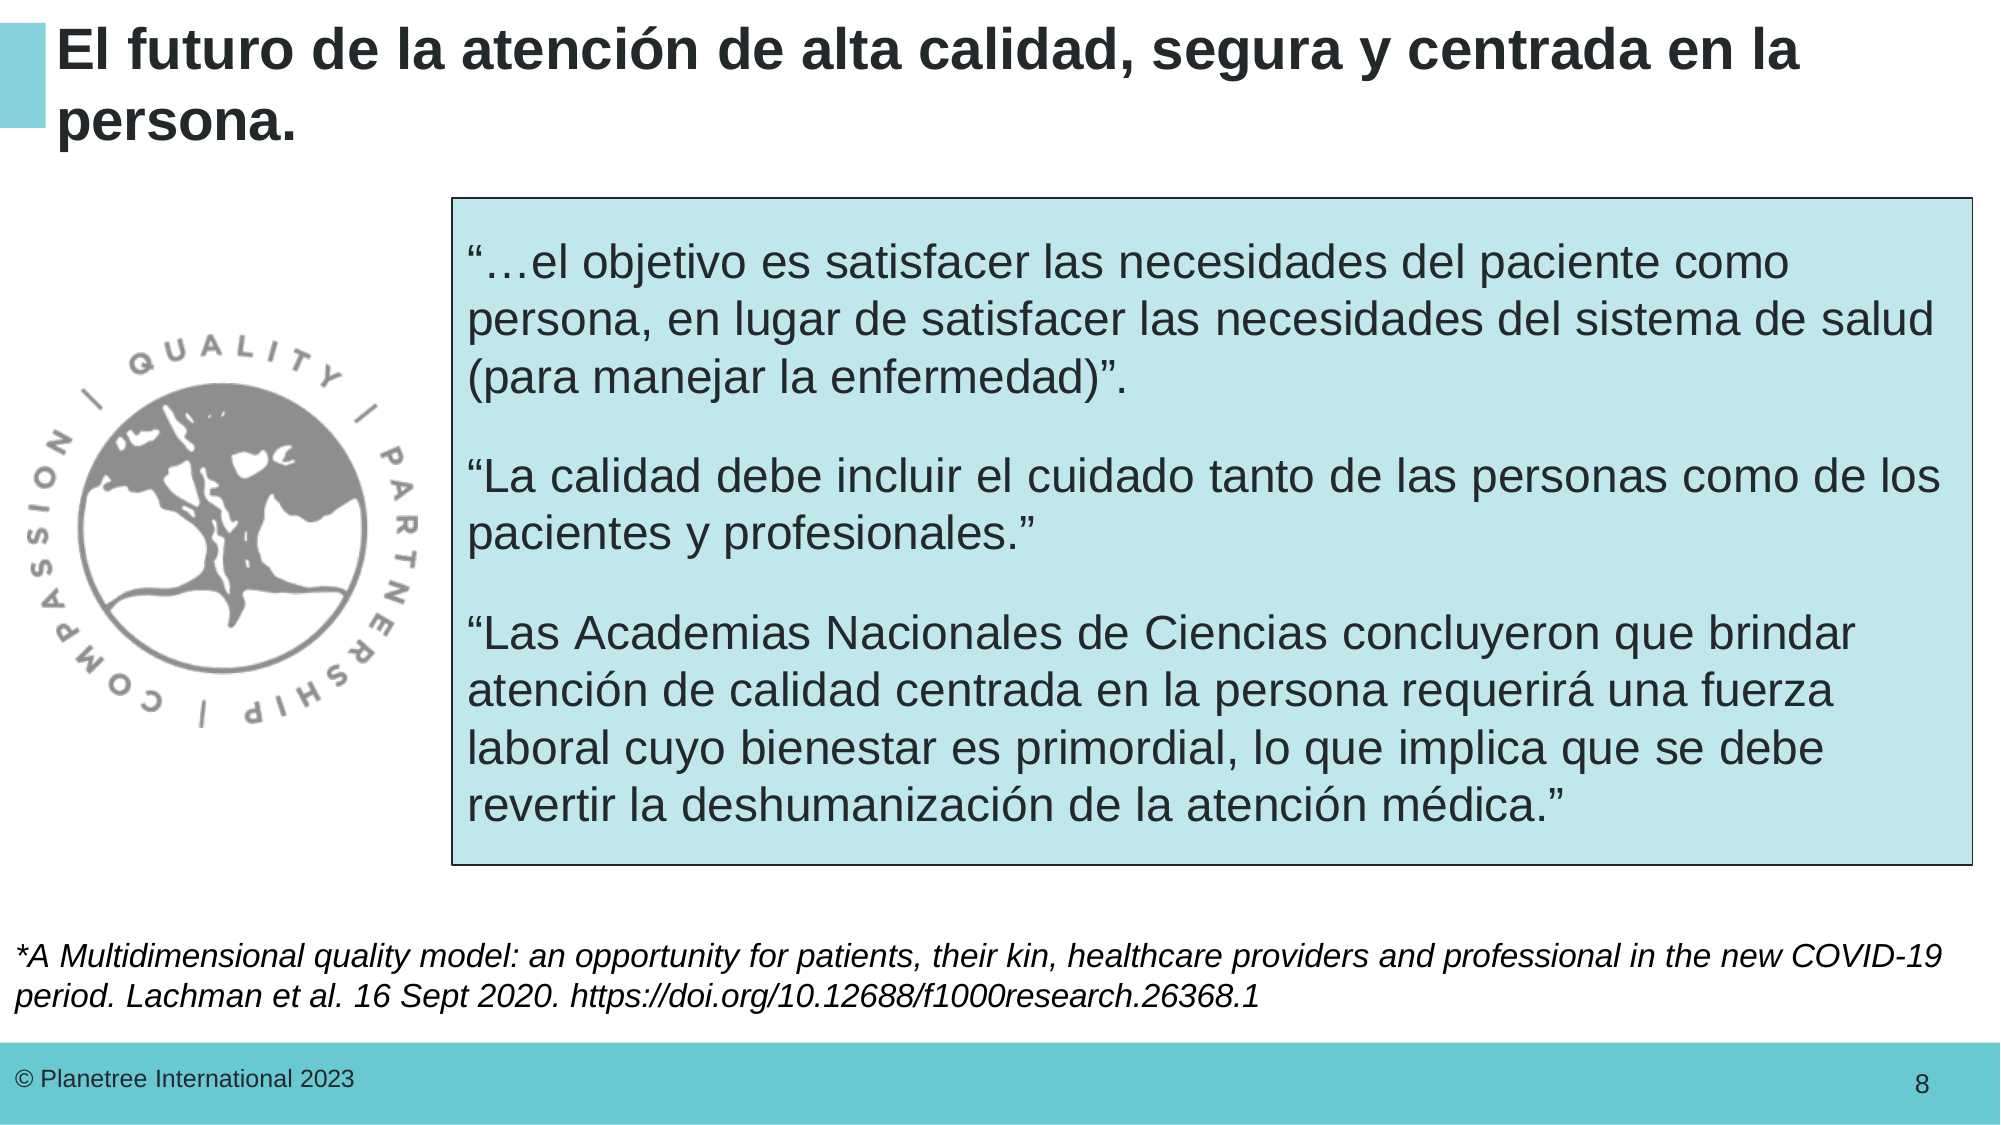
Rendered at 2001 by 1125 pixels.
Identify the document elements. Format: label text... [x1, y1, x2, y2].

title El futuro de la atención de alta calidad, segura y centrada en la persona. [54, 9, 1946, 200]
text_box [0, 22, 46, 128]
text_box © Planetree International 2023 [12, 1063, 357, 1093]
slide_number 8 [1907, 1066, 1955, 1125]
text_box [450, 196, 1974, 866]
text_box *A Multidimensional quality model: an opportunity for patients, their kin, healthcare providers and professional in the new COVID-19 period. Lachman et al. 16 Sept 2020. https://doi.org/10.12688/f1000research.26368.1 [12, 931, 1953, 1014]
text_box [0, 1042, 2000, 1125]
picture [27, 334, 419, 728]
